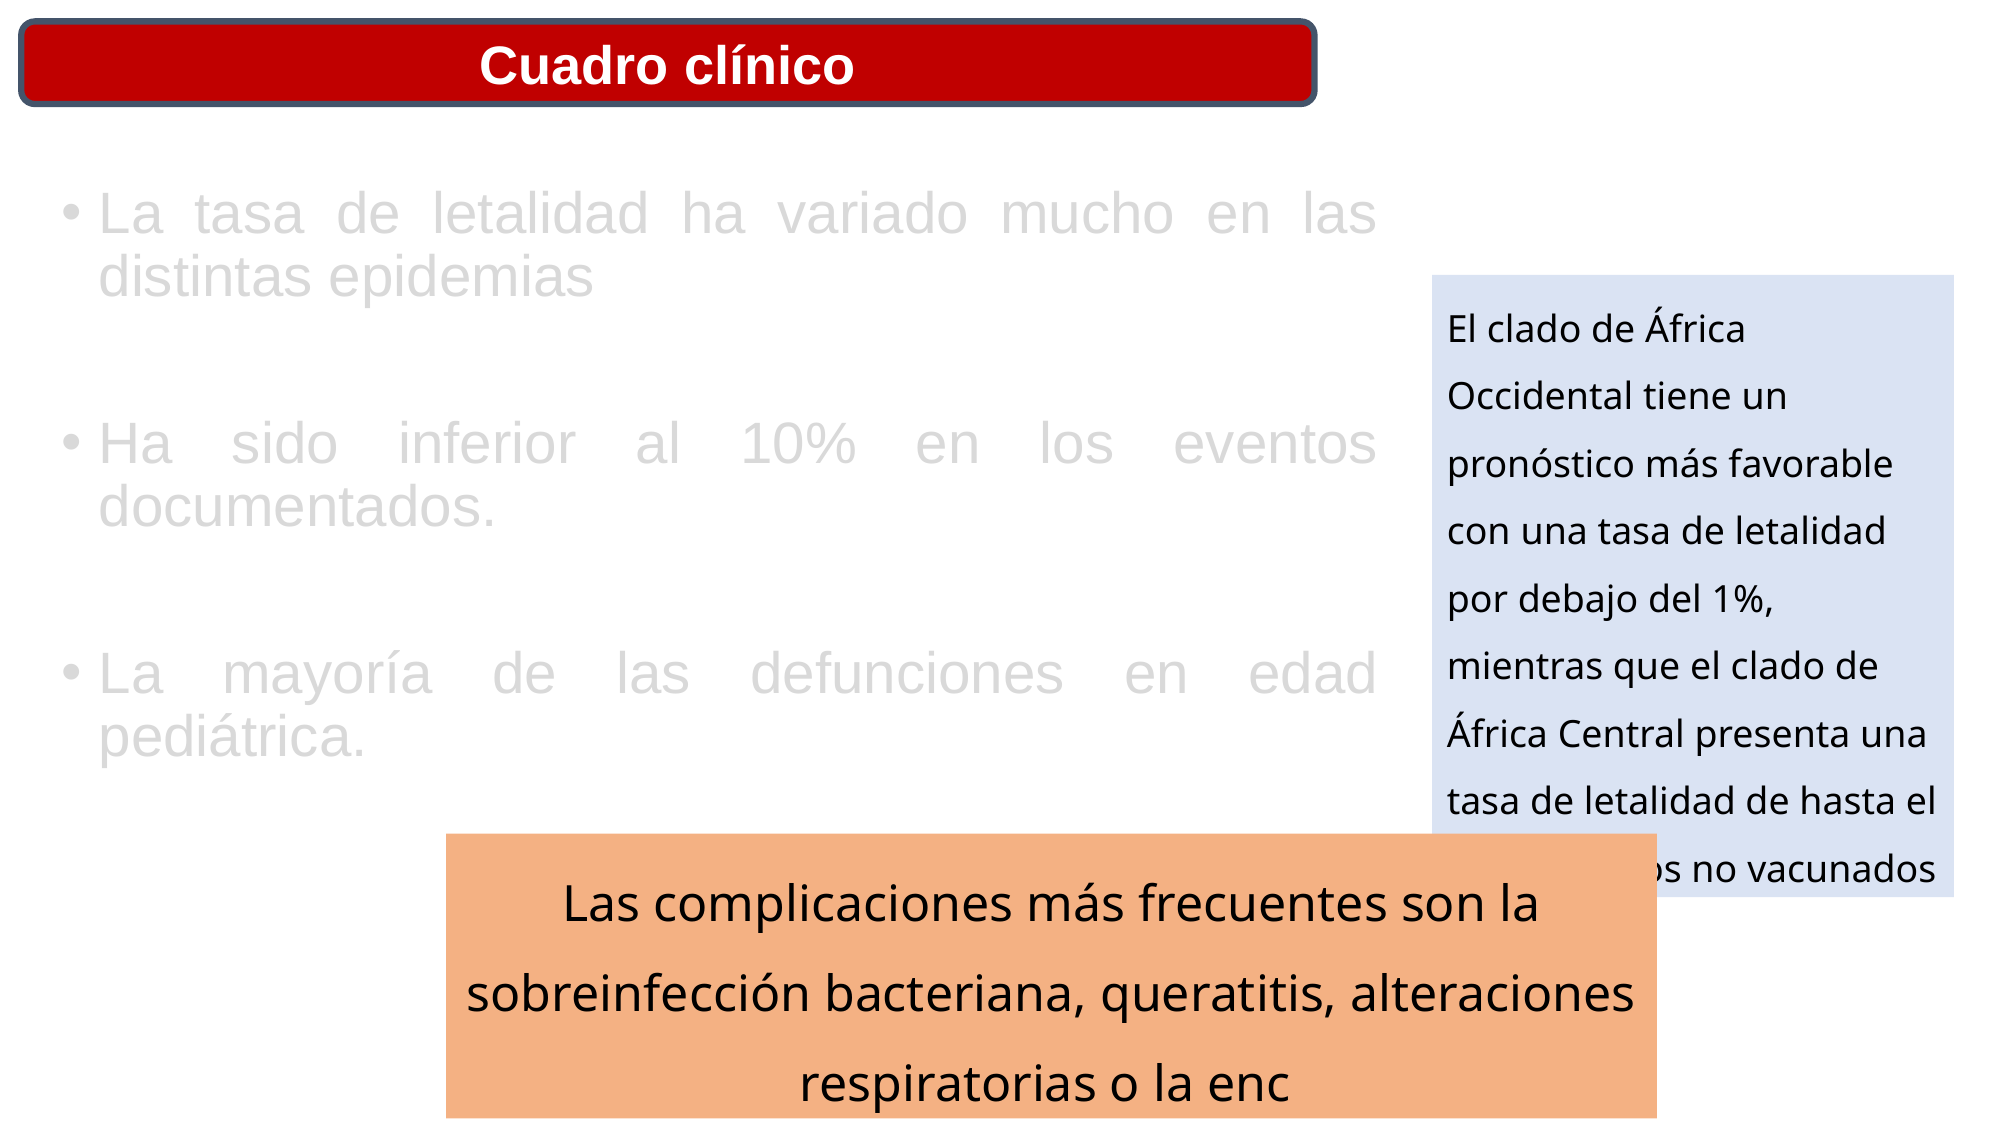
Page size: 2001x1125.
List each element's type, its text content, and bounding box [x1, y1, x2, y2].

list La tasa de letalidad ha variado mucho en las distintas epidemias Ha sido inferior al 10% en los eventos documentados. La mayoría de las defunciones en edad pediátrica. [46, 175, 1395, 908]
text_box Las complicaciones más frecuentes son la sobreinfección bacteriana, queratitis, alteraciones respiratorias o la enc [446, 833, 1657, 1119]
text_box Cuadro clínico [20, 20, 1316, 106]
text_box El clado de África Occidental tiene un pronóstico más favorable con una tasa de letalidad por debajo del 1%, mientras que el clado de África Central presenta una tasa de letalidad de hasta el 11% en niños no vacunados [1432, 274, 1954, 898]
